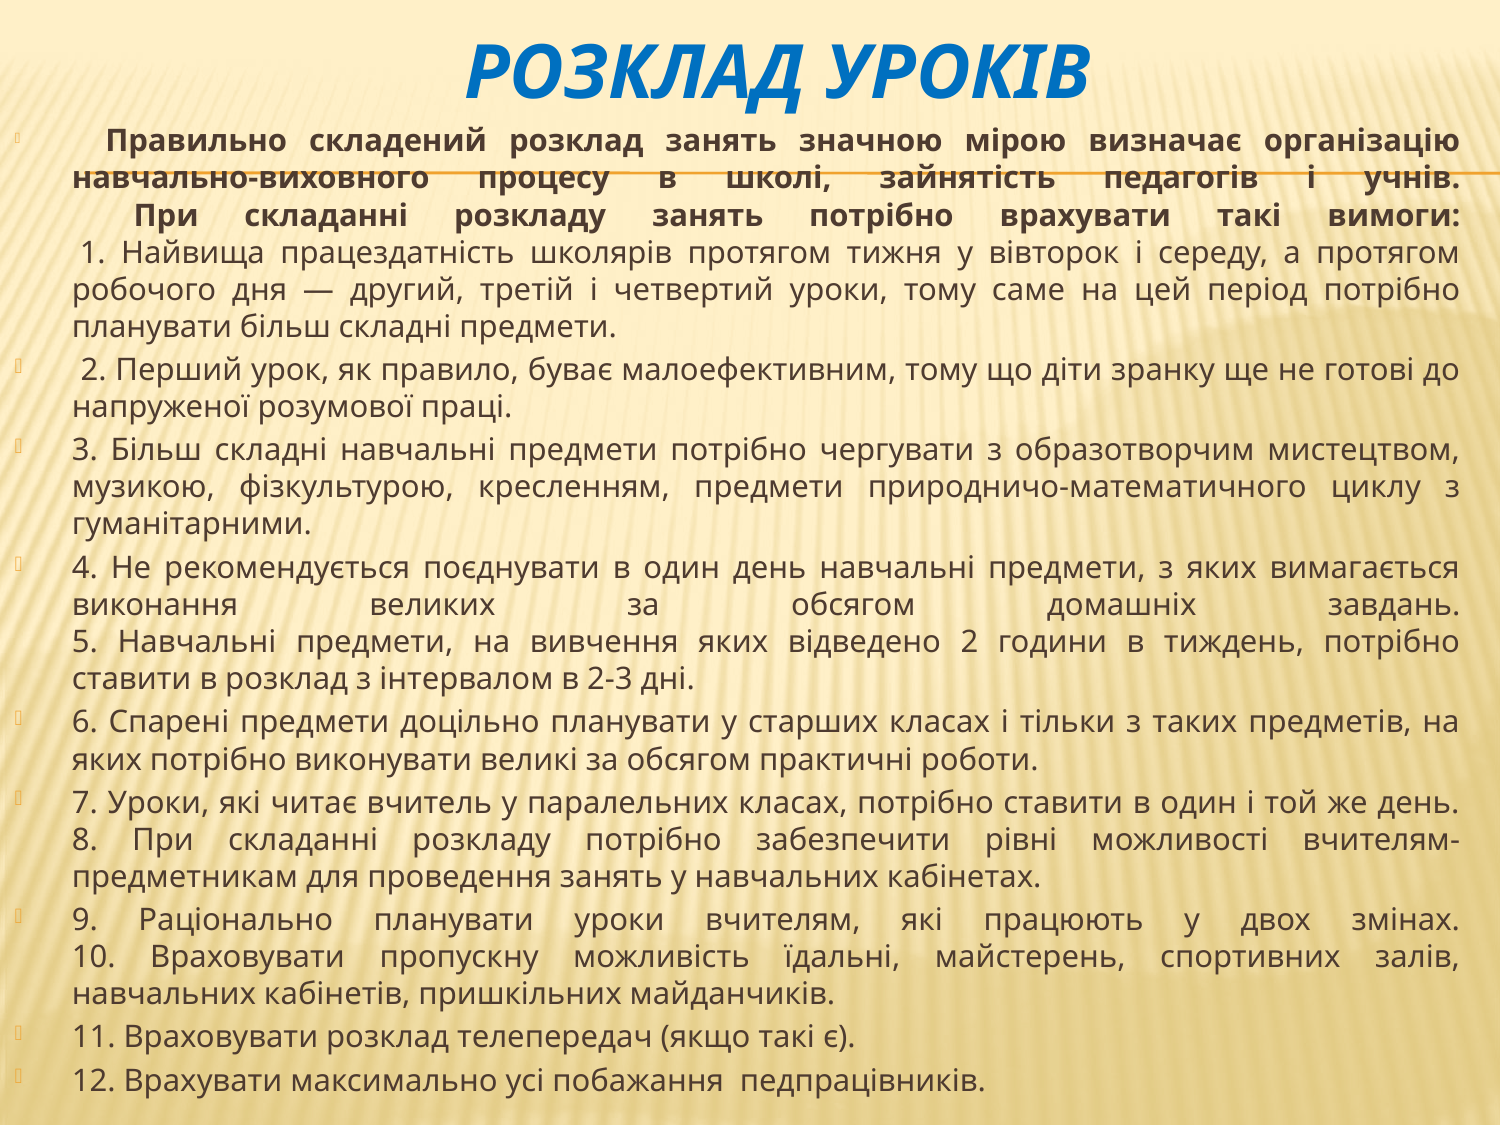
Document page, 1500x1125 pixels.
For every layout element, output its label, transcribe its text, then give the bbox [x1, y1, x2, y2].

list Правильно складений розклад занять значною мірою визначає організацію навчально-виховного процесу в школі, зайнятість педагогів і учнів. При складанні розкладу занять потрібно врахувати такі вимоги: 1. Найвища працездатність школярів протягом тижня у вівторок і середу, а протягом робочого дня — другий, третій і четвертий уроки, тому саме на цей період потрібно планувати більш складні предмети. 2. Перший урок, як правило, буває малоефективним, тому що діти зранку ще не готові до напруженої розумової праці. 3. Більш складні навчальні предмети потрібно чергувати з образотворчим мистецтвом, музикою, фізкультурою, кресленням, предмети природничо-математичного циклу з гуманітарними. 4. Не рекомендується поєднувати в один день навчальні предмети, з яких вимагається виконання великих за обсягом домашніх завдань. 5. Навчальні предмети, на вивчення яких відведено 2 години в тиждень, потрібно ставити в розклад з інтервалом в 2-3 дні. 6. Спарені предмети доцільно планувати у старших класах і тільки з таких предметів, на яких потрібно виконувати великі за обсягом практичні роботи. 7. Уроки, які читає вчитель у паралельних класах, потрібно ставити в один і той же день. 8. При складанні розкладу потрібно забезпечити рівні можливості вчителям-предметникам для проведення занять у навчальних кабінетах. 9. Раціонально планувати уроки вчителям, які працюють у двох змінах. 10. Враховувати пропускну можливість їдальні, майстерень, спортивних залів, навчальних кабінетів, пришкільних майданчиків. 11. Враховувати розклад телепередач (якщо такі є). 12. Врахувати максимально усі побажання педпрацівників. [0, 113, 1475, 1125]
title Розклад уроків [75, 0, 1500, 138]
